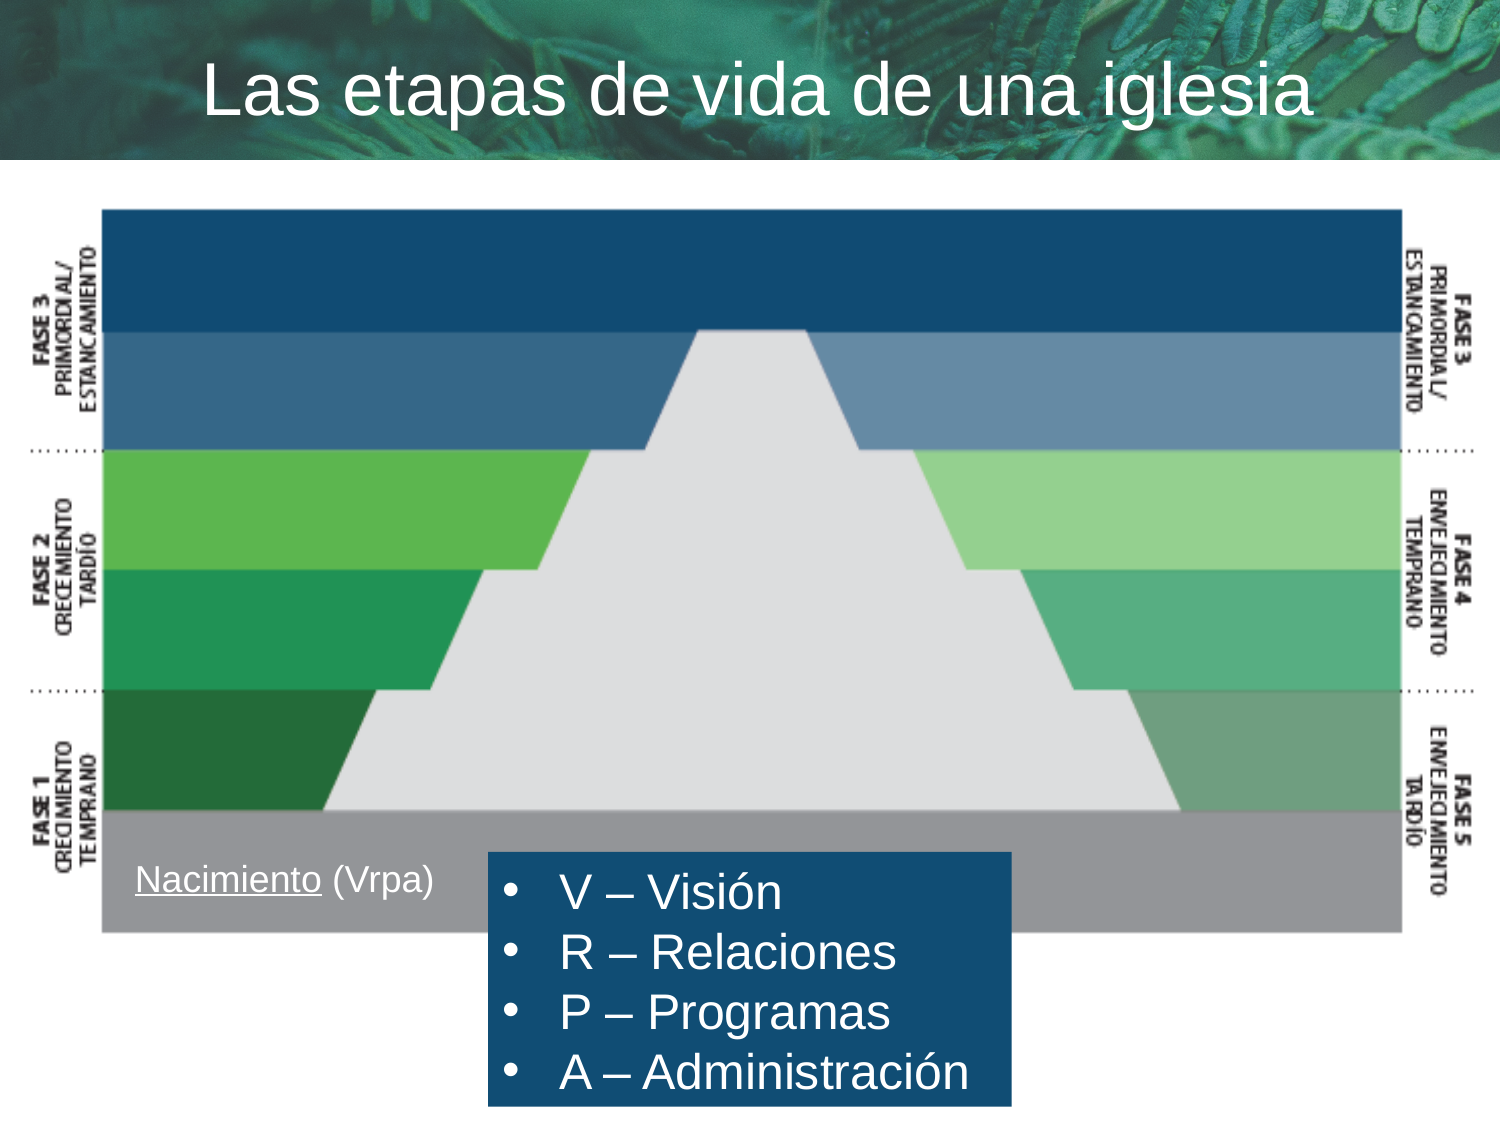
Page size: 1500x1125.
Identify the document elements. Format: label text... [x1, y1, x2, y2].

picture [0, 194, 1500, 951]
text_box V – Visión R – Relaciones P – Programas A – Administración [488, 957, 1012, 1107]
picture [0, 0, 1500, 160]
